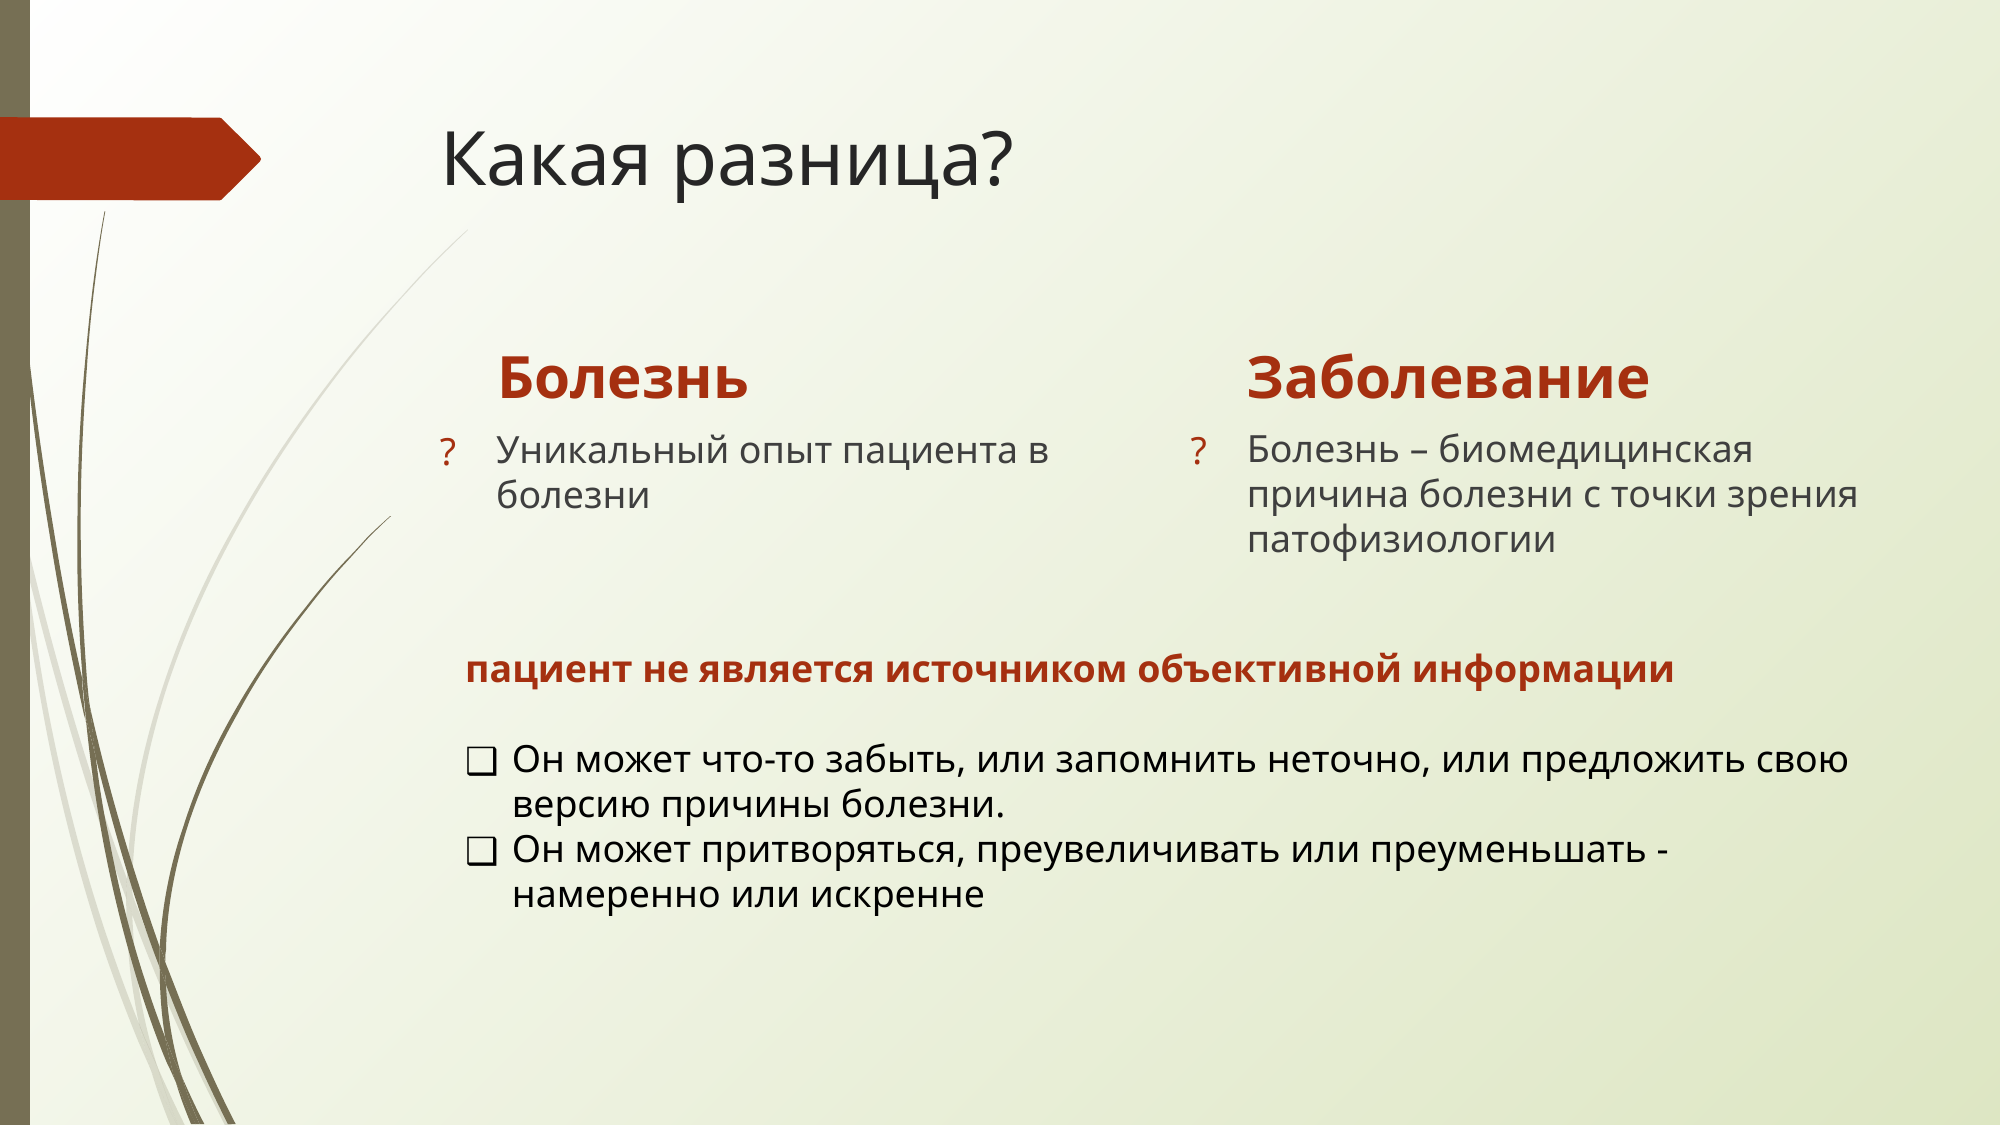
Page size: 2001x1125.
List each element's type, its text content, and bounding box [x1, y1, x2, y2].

list Заболевание [1231, 323, 1888, 417]
text_box пациент не является источником объективной информации Он может что-то забыть, или запомнить неточно, или предложить свою версию причины болезни. Он может притворяться, преувеличивать или преуменьшать - намеренно или искренне [449, 637, 1868, 923]
list Уникальный опыт пациента в болезни [424, 418, 1138, 969]
list Болезнь [482, 323, 1138, 418]
list Болезнь – биомедицинская причина болезни с точки зрения патофизиологии [1175, 417, 1888, 968]
title Какая разница? [425, 102, 1888, 313]
